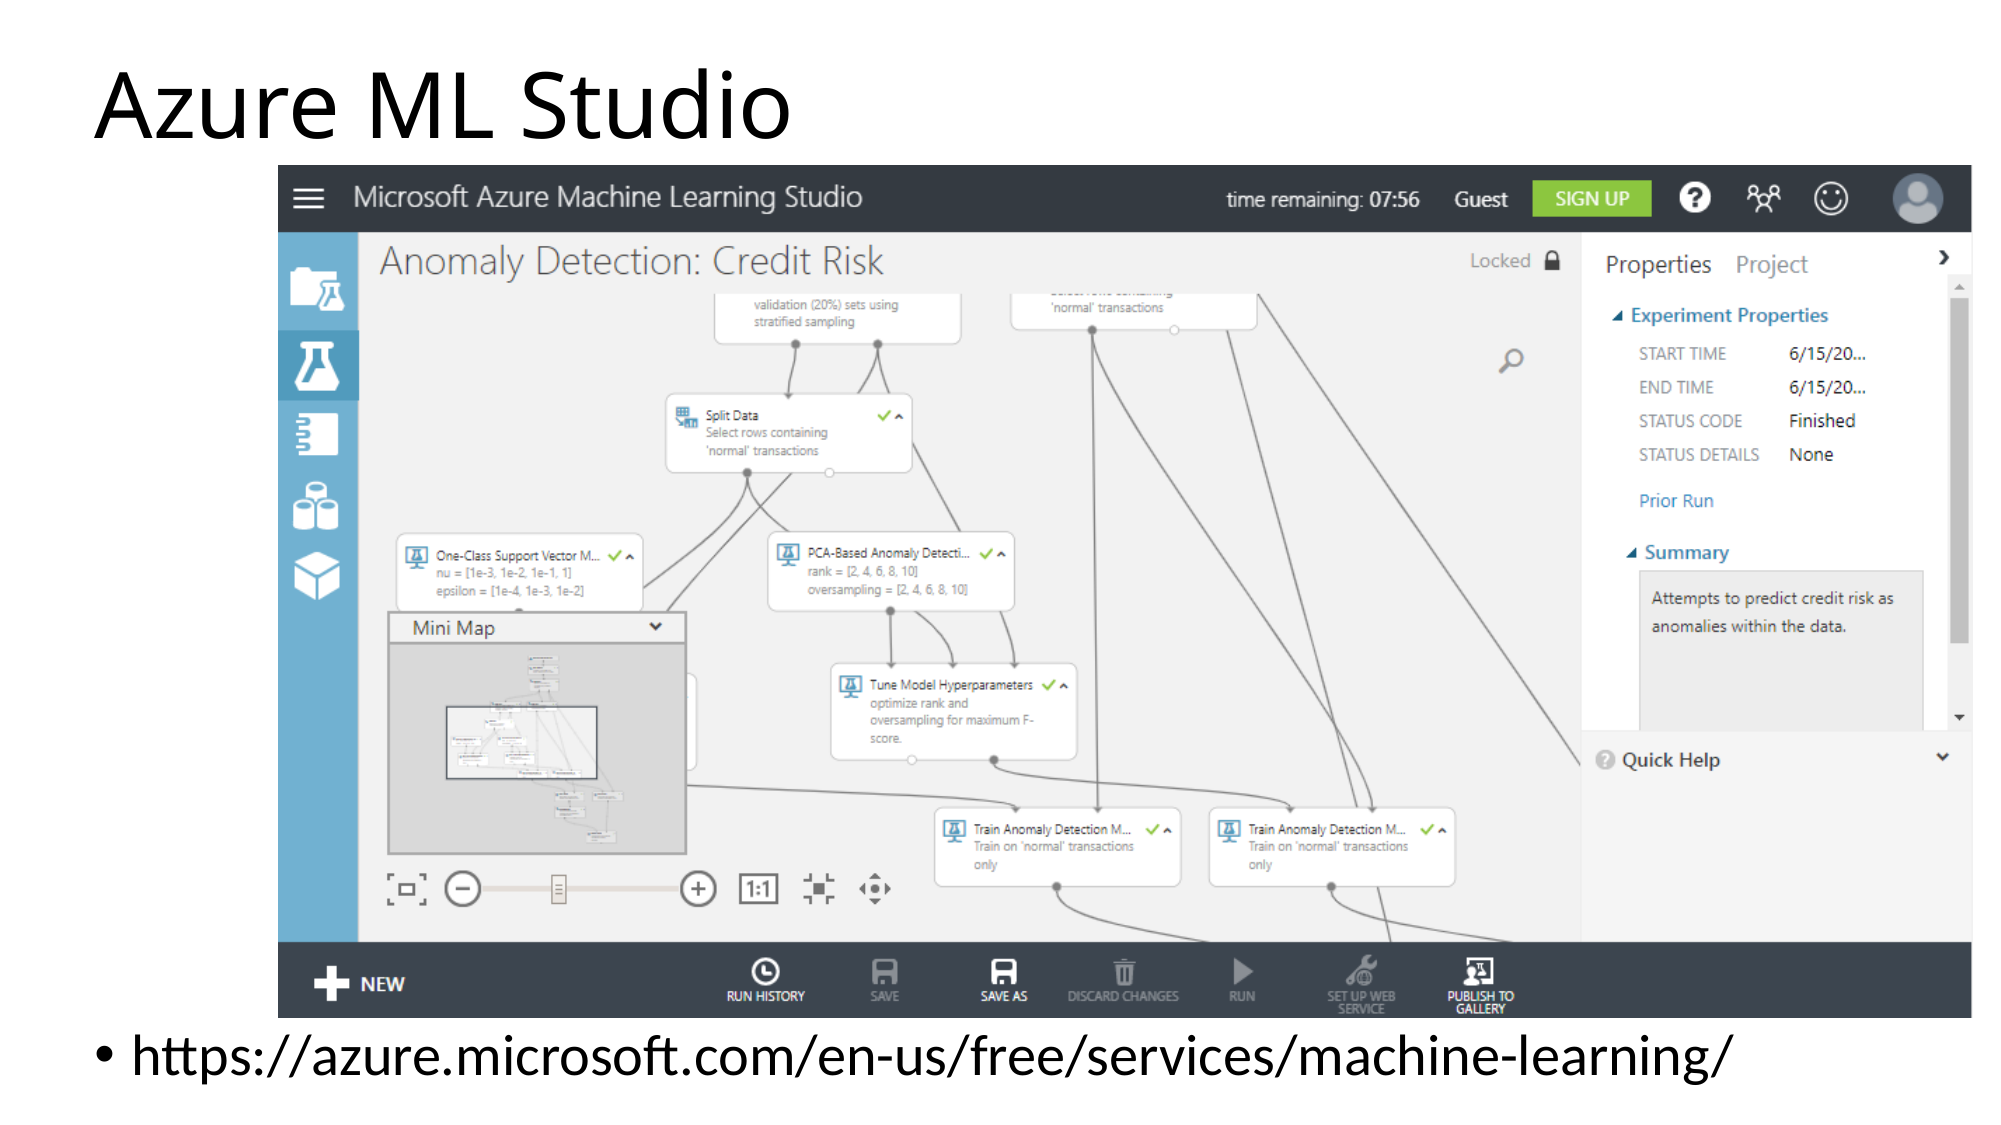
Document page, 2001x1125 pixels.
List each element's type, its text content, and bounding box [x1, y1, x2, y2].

list https://azure.microsoft.com/en-us/free/services/machine-learning/ [79, 1017, 1805, 1125]
picture [278, 165, 1973, 1018]
title Azure ML Studio [79, 0, 1805, 218]
